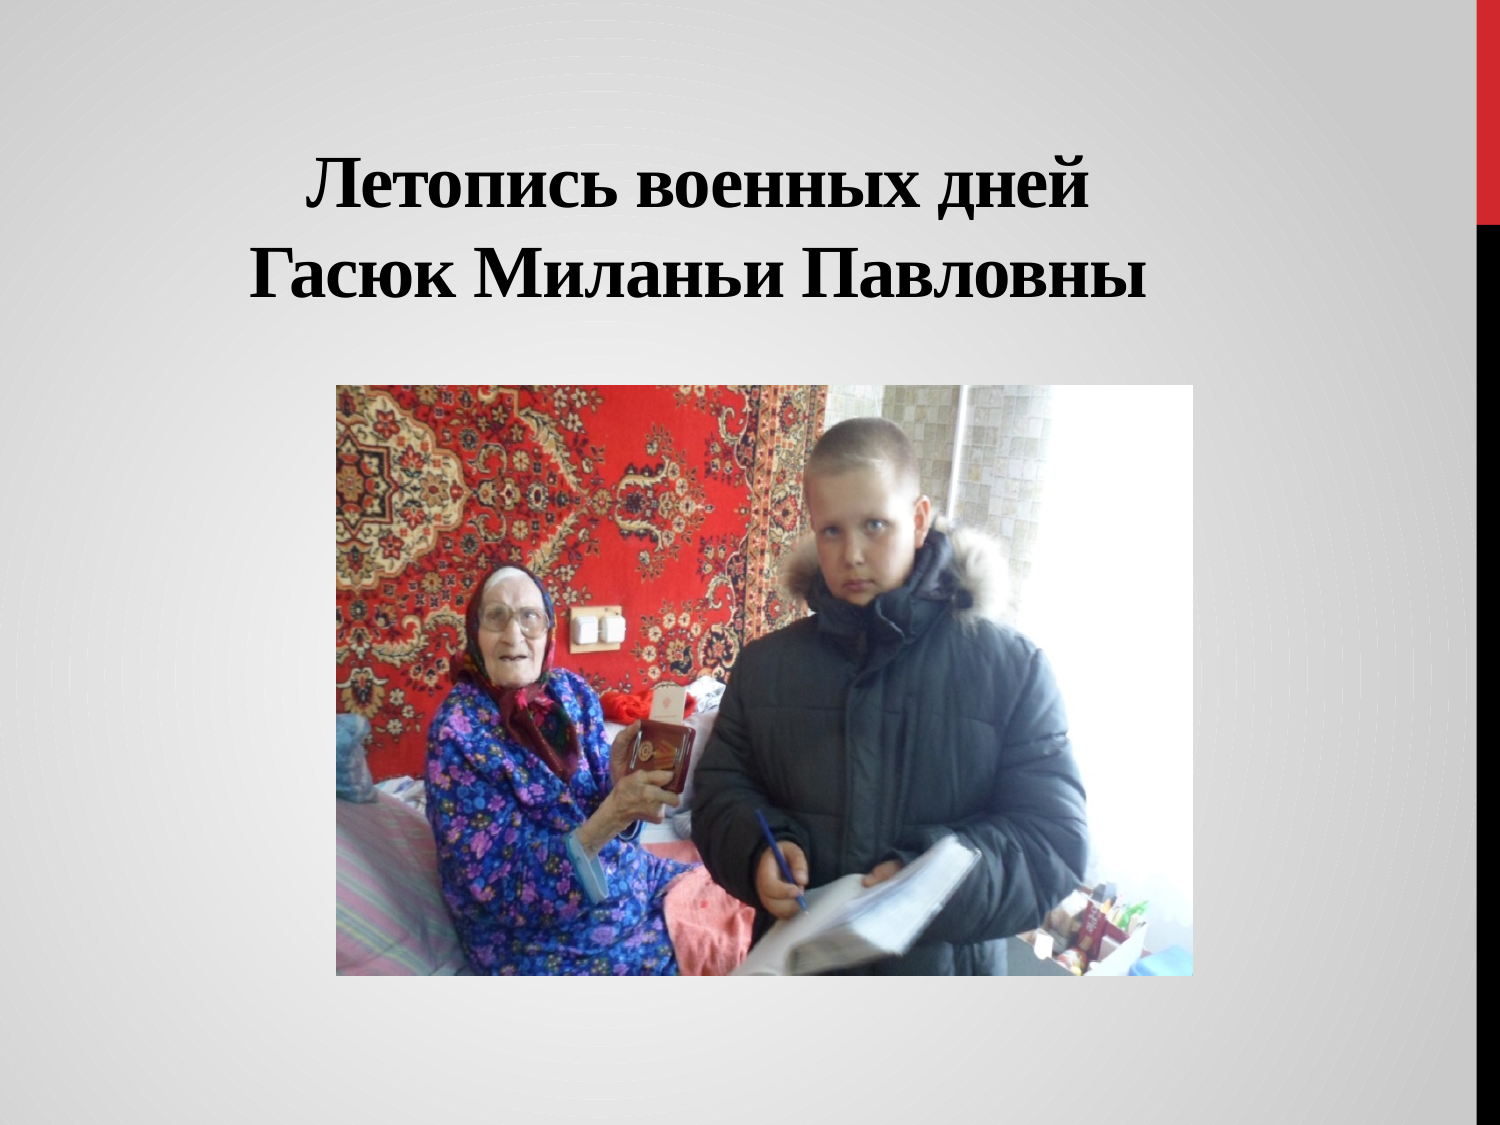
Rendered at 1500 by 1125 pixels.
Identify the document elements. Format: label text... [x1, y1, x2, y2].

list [335, 384, 1193, 977]
title Летопись военных дней Гасюк Миланьи Павловны [75, 25, 1341, 411]
